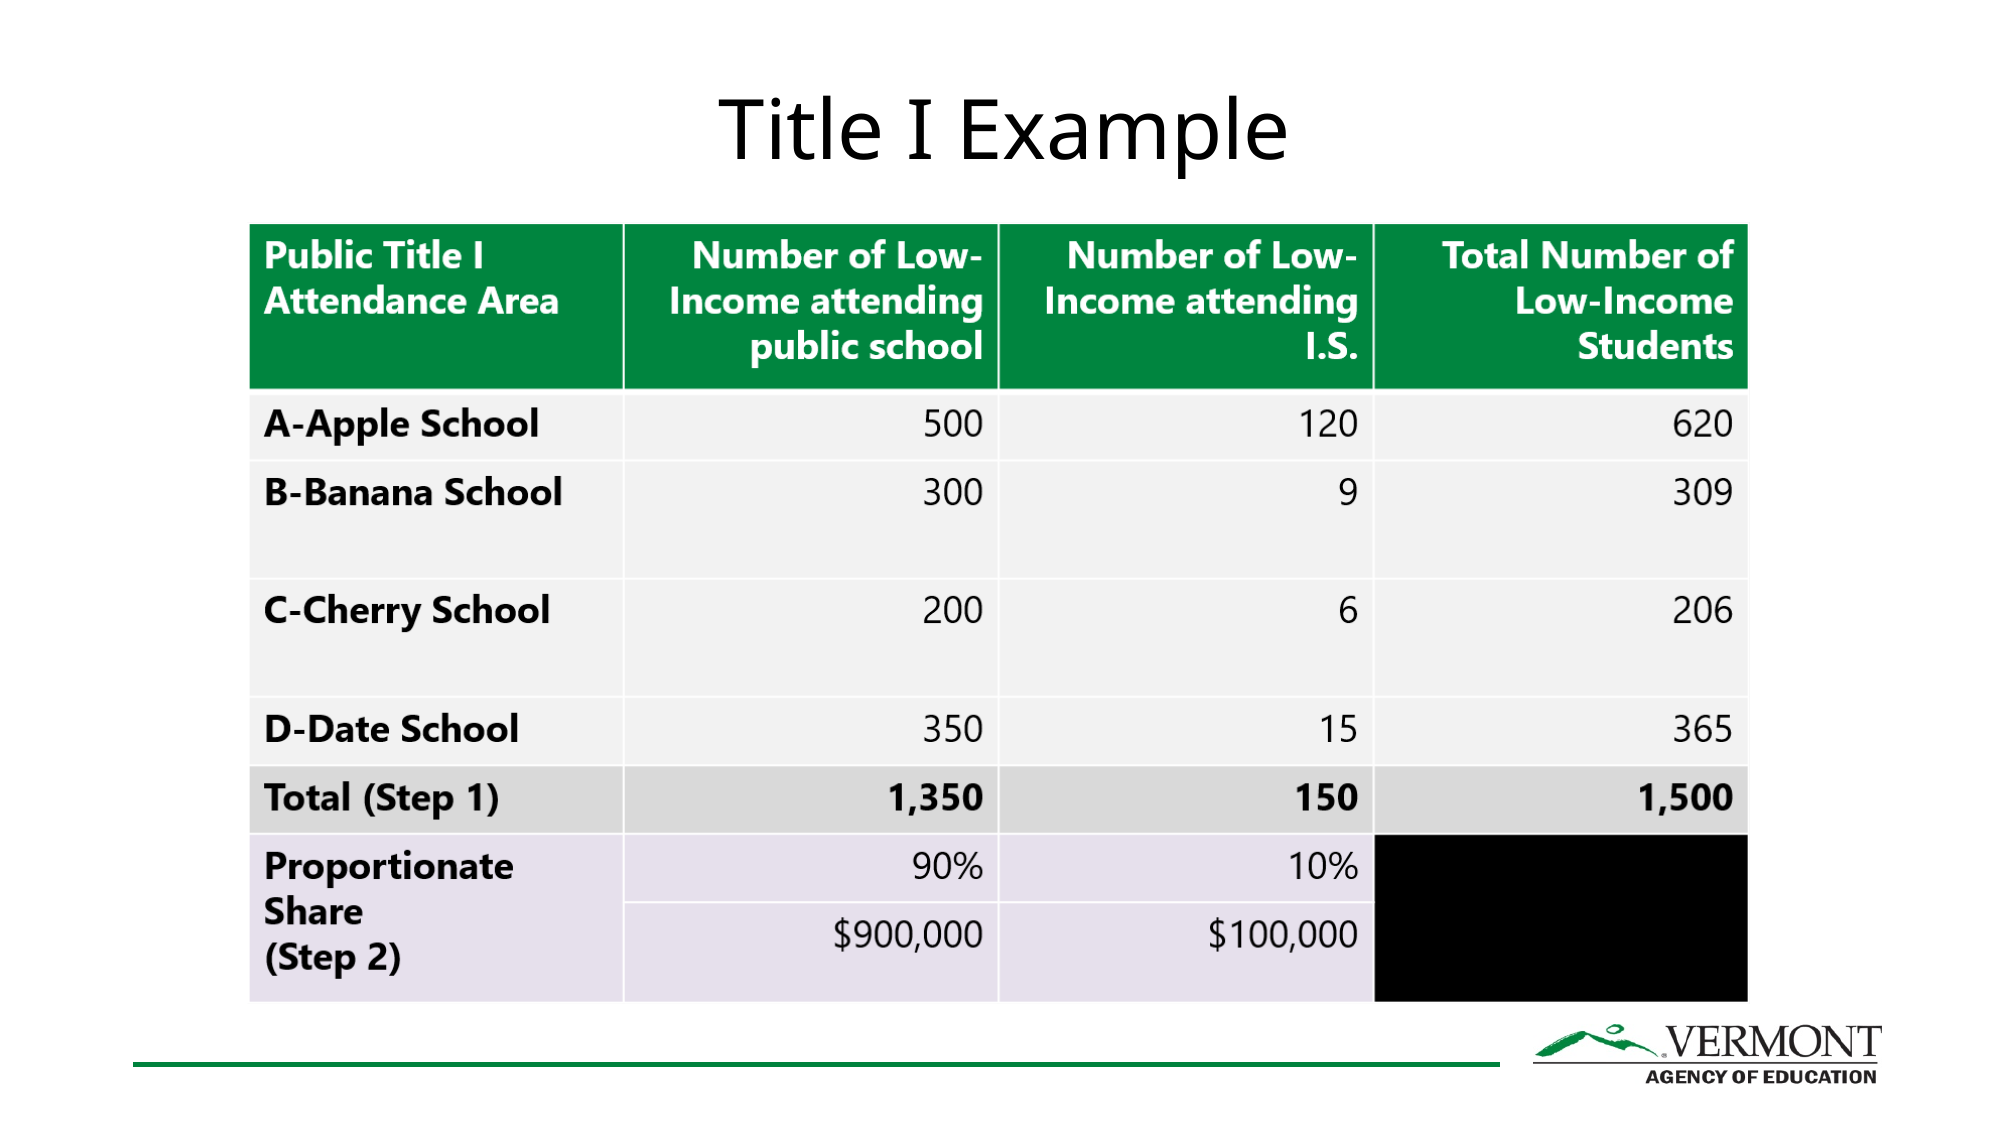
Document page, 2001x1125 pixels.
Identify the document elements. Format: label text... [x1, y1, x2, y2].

picture [1533, 1024, 1882, 1101]
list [247, 219, 1753, 1006]
title Title I Example [105, 32, 1906, 220]
